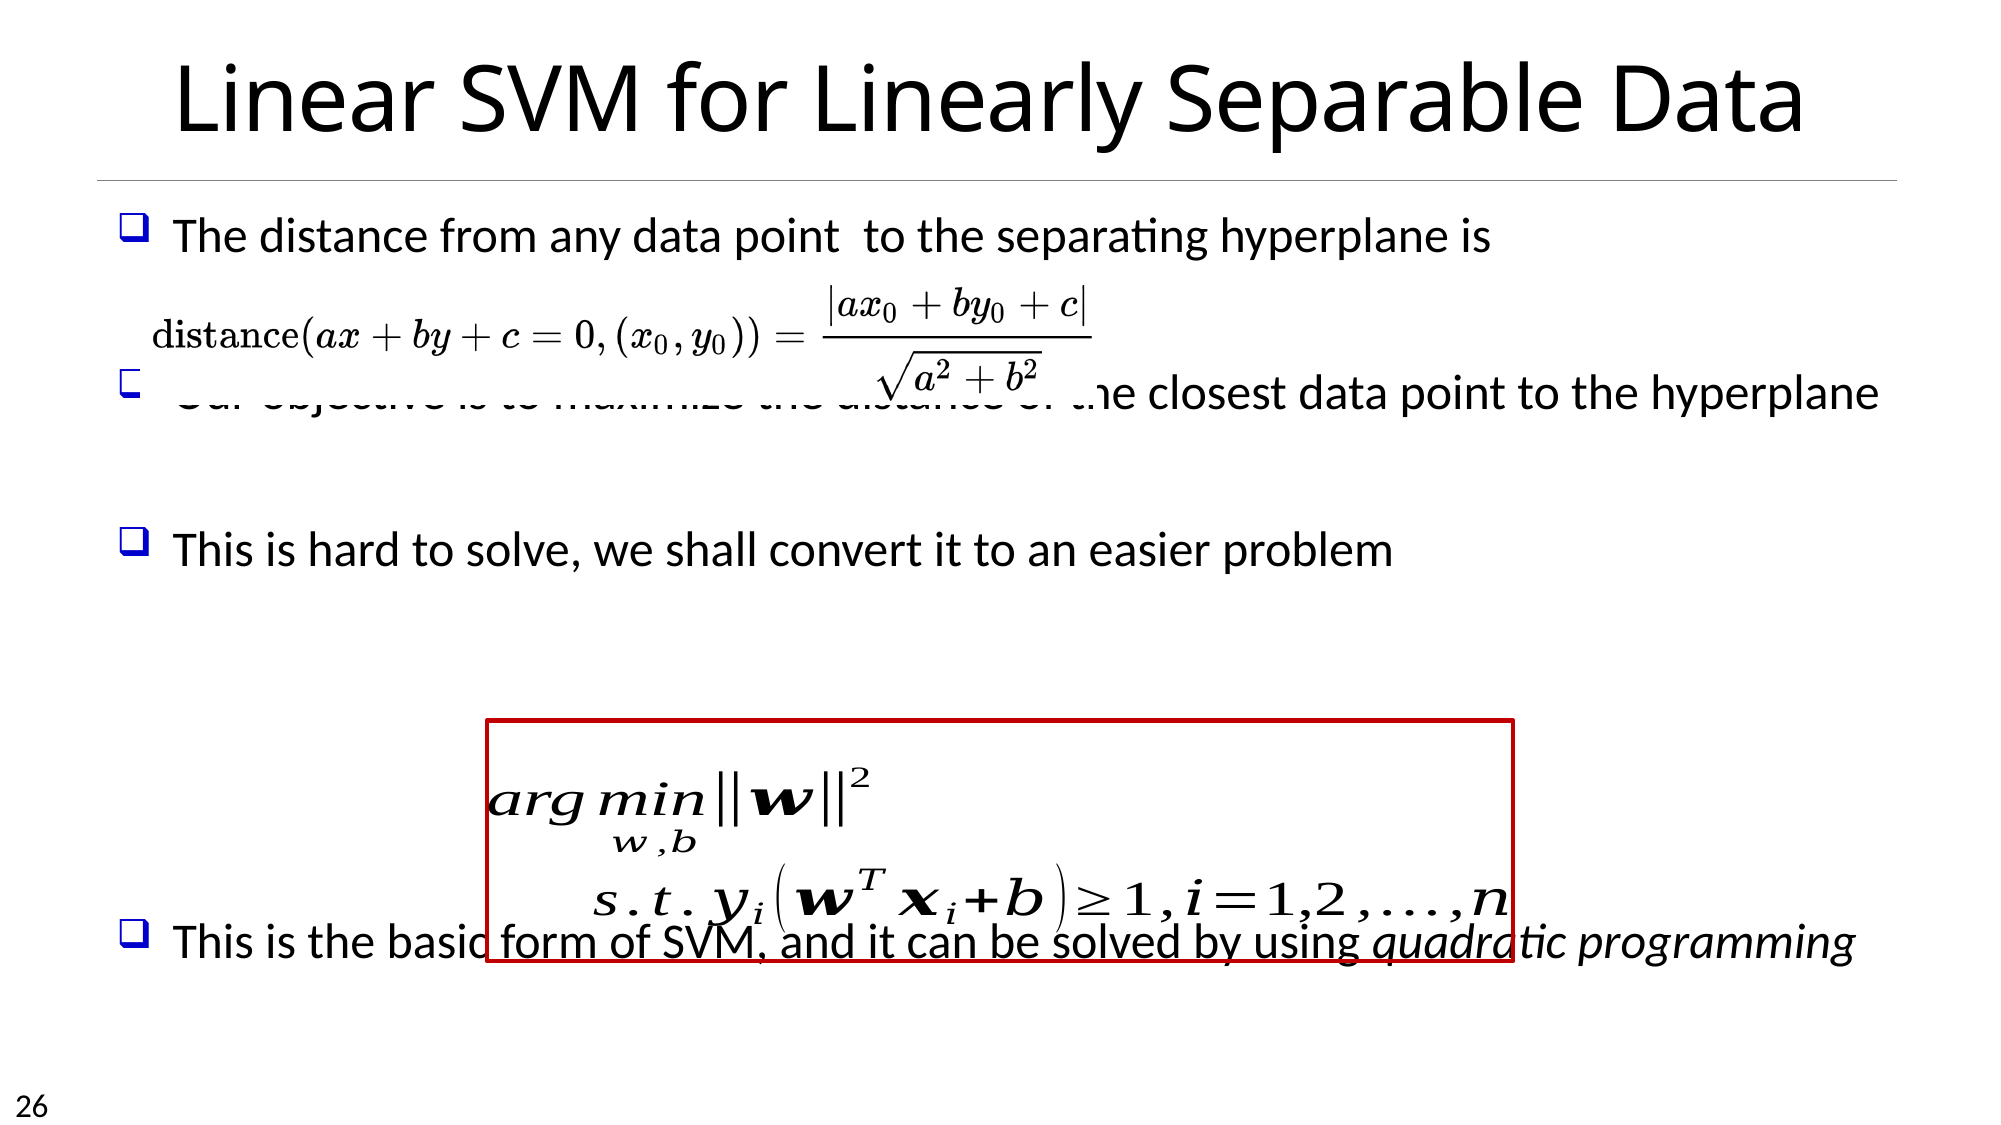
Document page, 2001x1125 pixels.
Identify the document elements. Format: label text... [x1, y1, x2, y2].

title Linear SVM for Linearly Separable Data [57, 36, 1923, 158]
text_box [486, 719, 1514, 962]
picture [140, 264, 1098, 406]
